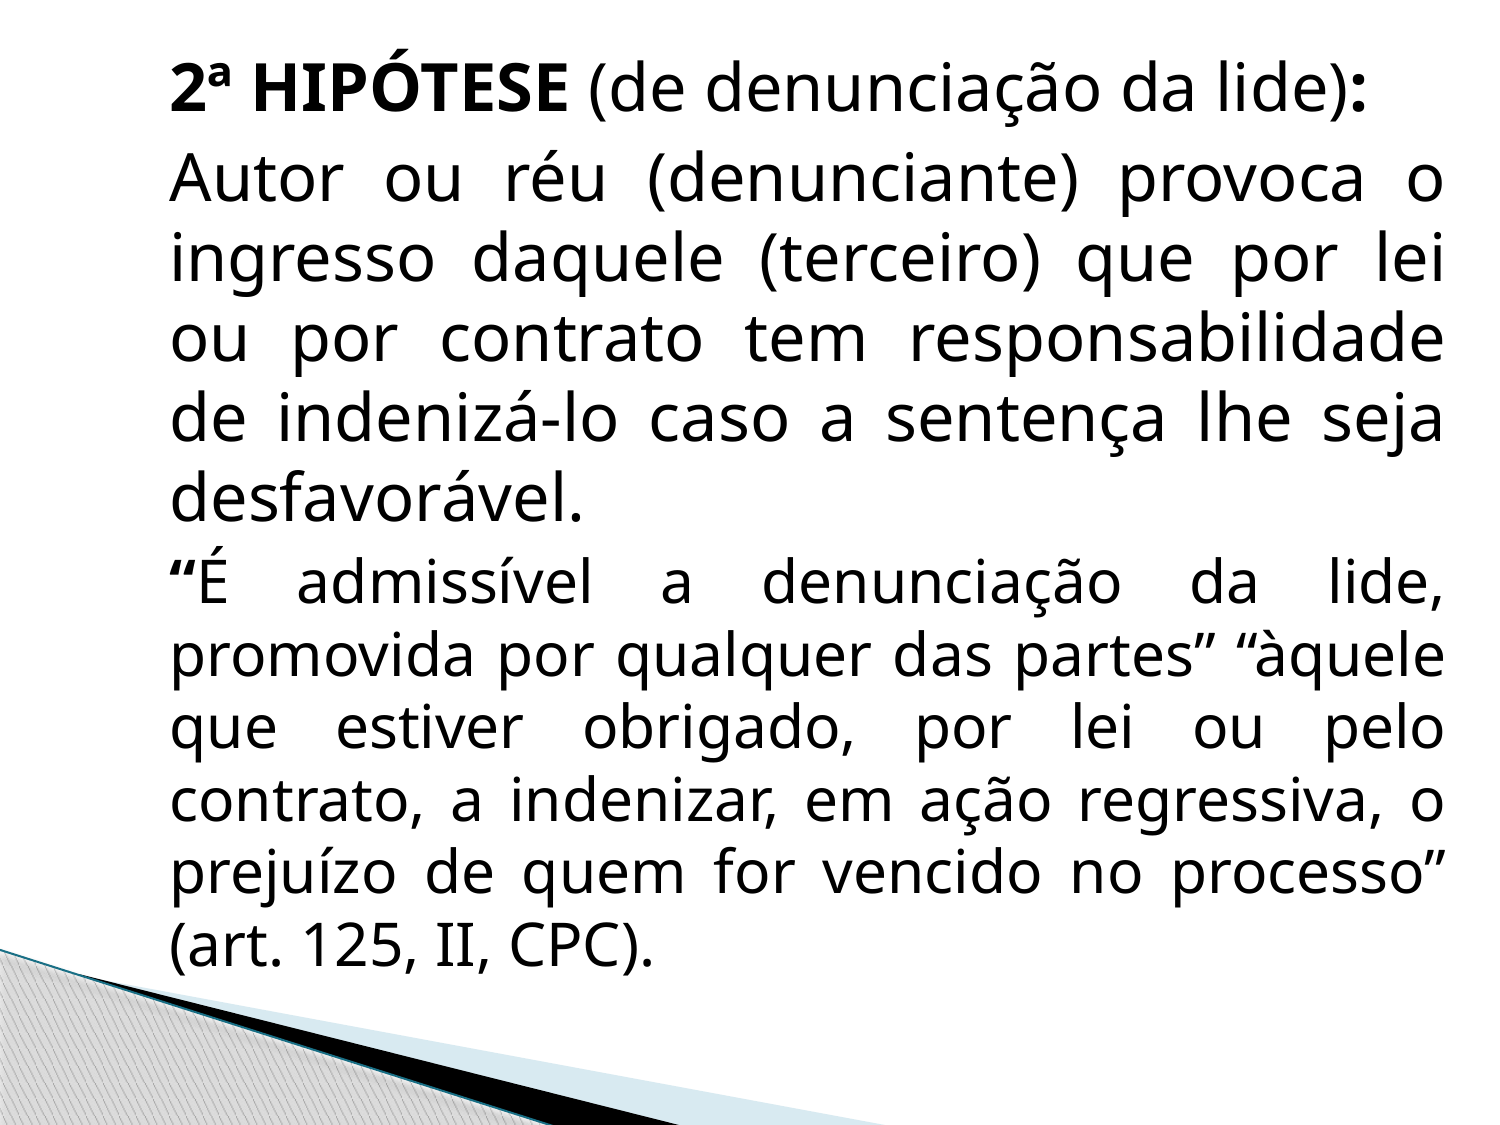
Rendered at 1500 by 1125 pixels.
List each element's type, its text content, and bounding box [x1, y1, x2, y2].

list 2ª HIPÓTESE (de denunciação da lide): Autor ou réu (denunciante) provoca o ingresso daquele (terceiro) que por lei ou por contrato tem responsabilidade de indenizá-lo caso a sentença lhe seja desfavorável. “É admissível a denunciação da lide, promovida por qualquer das partes” “àquele que estiver obrigado, por lei ou pelo contrato, a indenizar, em ação regressiva, o prejuízo de quem for vencido no processo” (art. 125, II, CPC). [94, 30, 1463, 1059]
